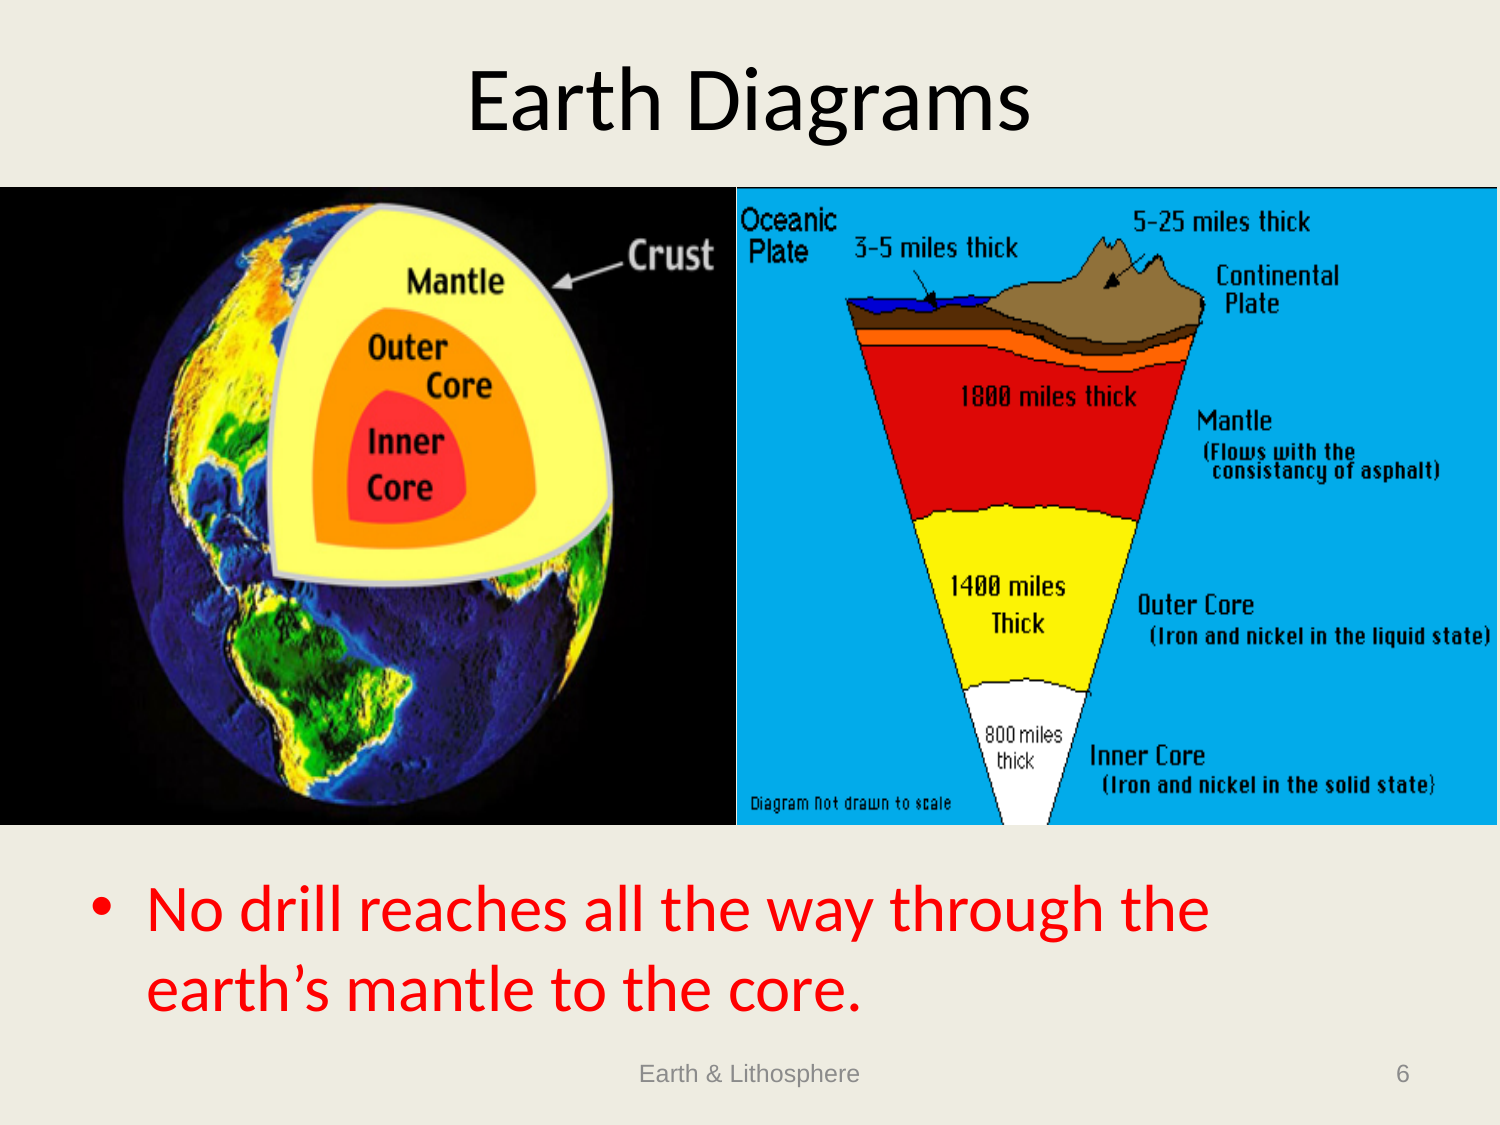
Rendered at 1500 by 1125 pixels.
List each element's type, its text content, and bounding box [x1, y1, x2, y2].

slide_number 6 [1074, 1042, 1425, 1103]
title Earth Diagrams [75, 0, 1425, 185]
picture [0, 187, 736, 826]
picture [848, 239, 1204, 826]
footer Earth & Lithosphere [512, 1042, 988, 1103]
list No drill reaches all the way through the earth’s mantle to the core. [75, 857, 1425, 1025]
